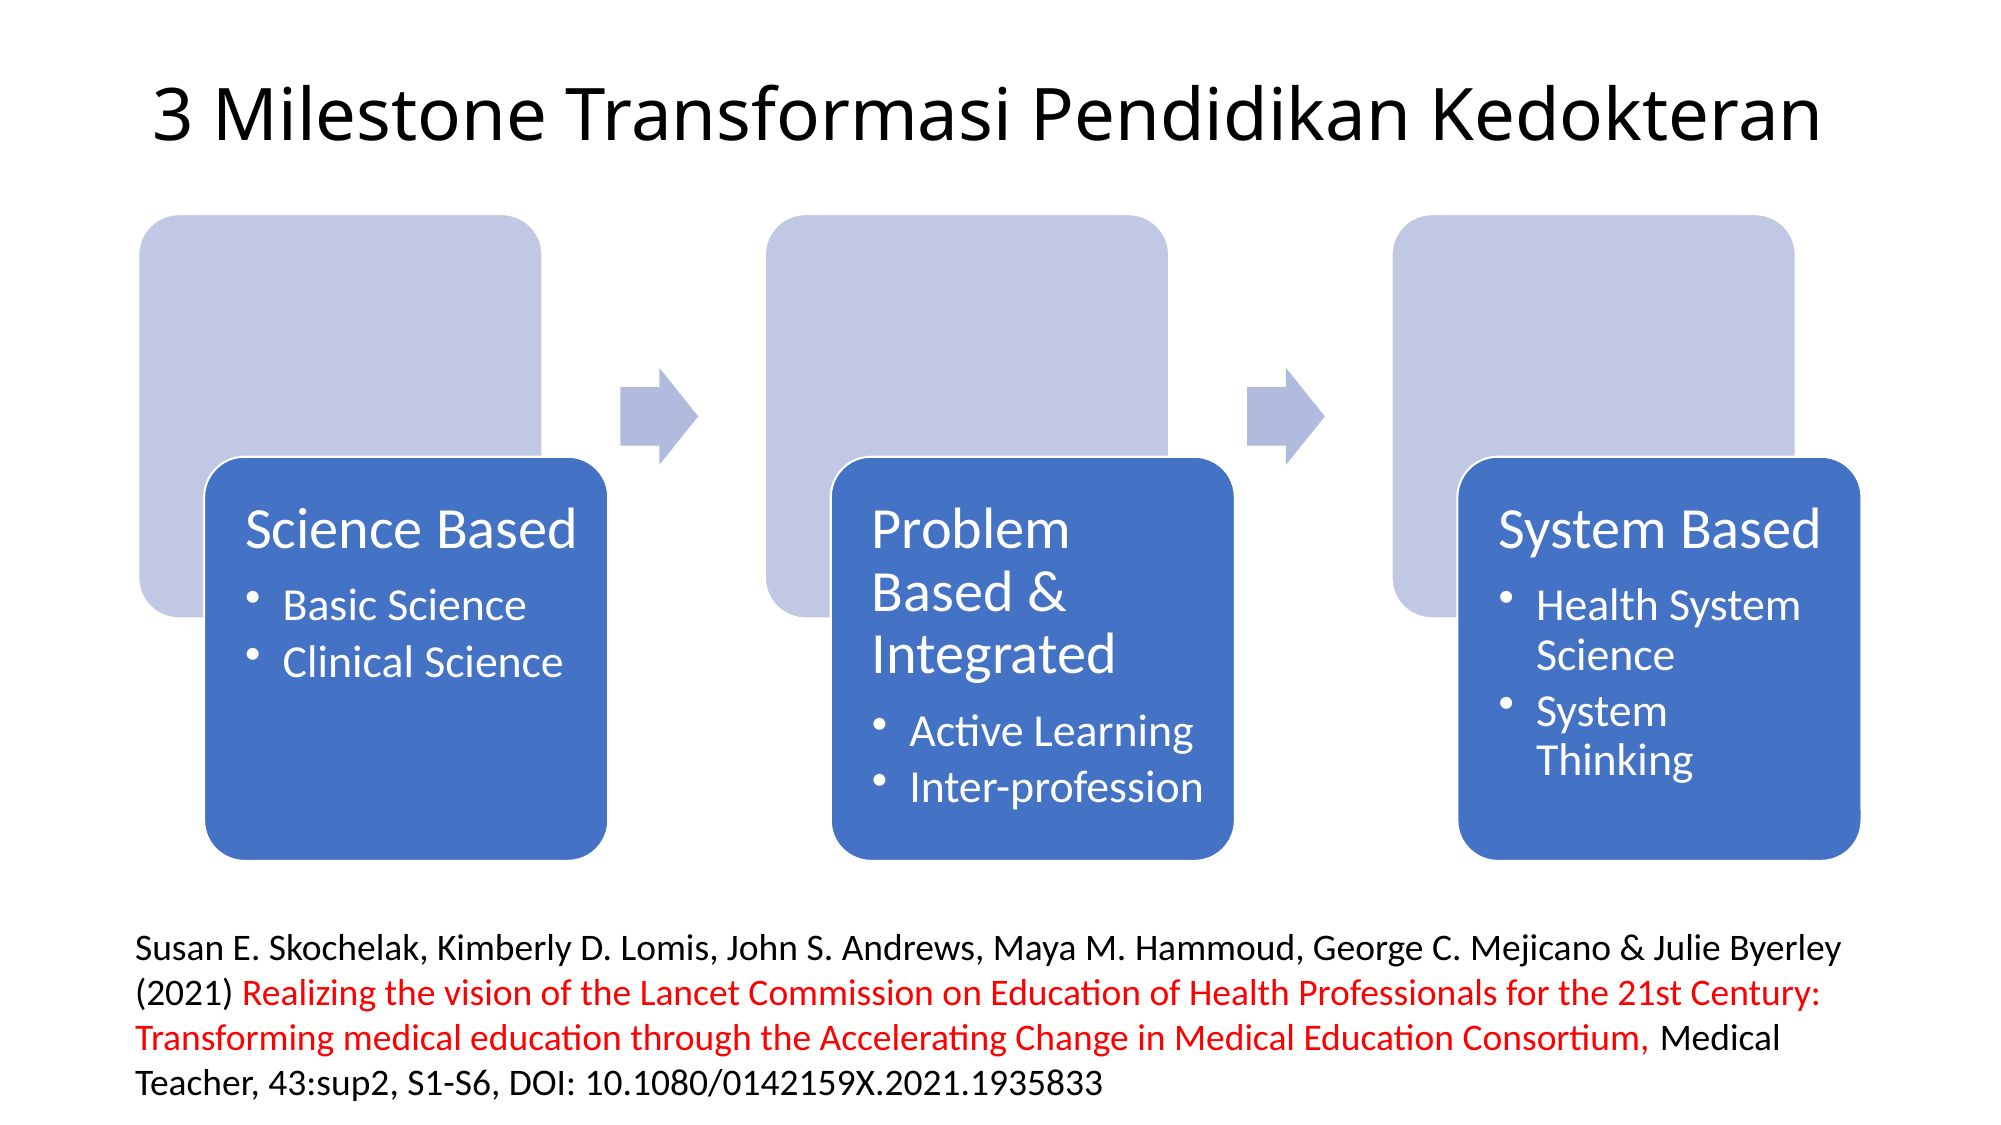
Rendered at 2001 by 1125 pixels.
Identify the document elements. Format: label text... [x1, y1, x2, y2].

title 3 Milestone Transformasi Pendidikan Kedokteran [137, 59, 1863, 175]
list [137, 180, 1863, 895]
text_box Susan E. Skochelak, Kimberly D. Lomis, John S. Andrews, Maya M. Hammoud, George C. Mejicano & Julie Byerley (2021) Realizing the vision of the Lancet Commission on Education of Health Professionals for the 21st Century: Transforming medical education through the Accelerating Change in Medical Education Consortium, Medical Teacher, 43:sup2, S1-S6, DOI: 10.1080/0142159X.2021.1935833 [120, 915, 1880, 1111]
